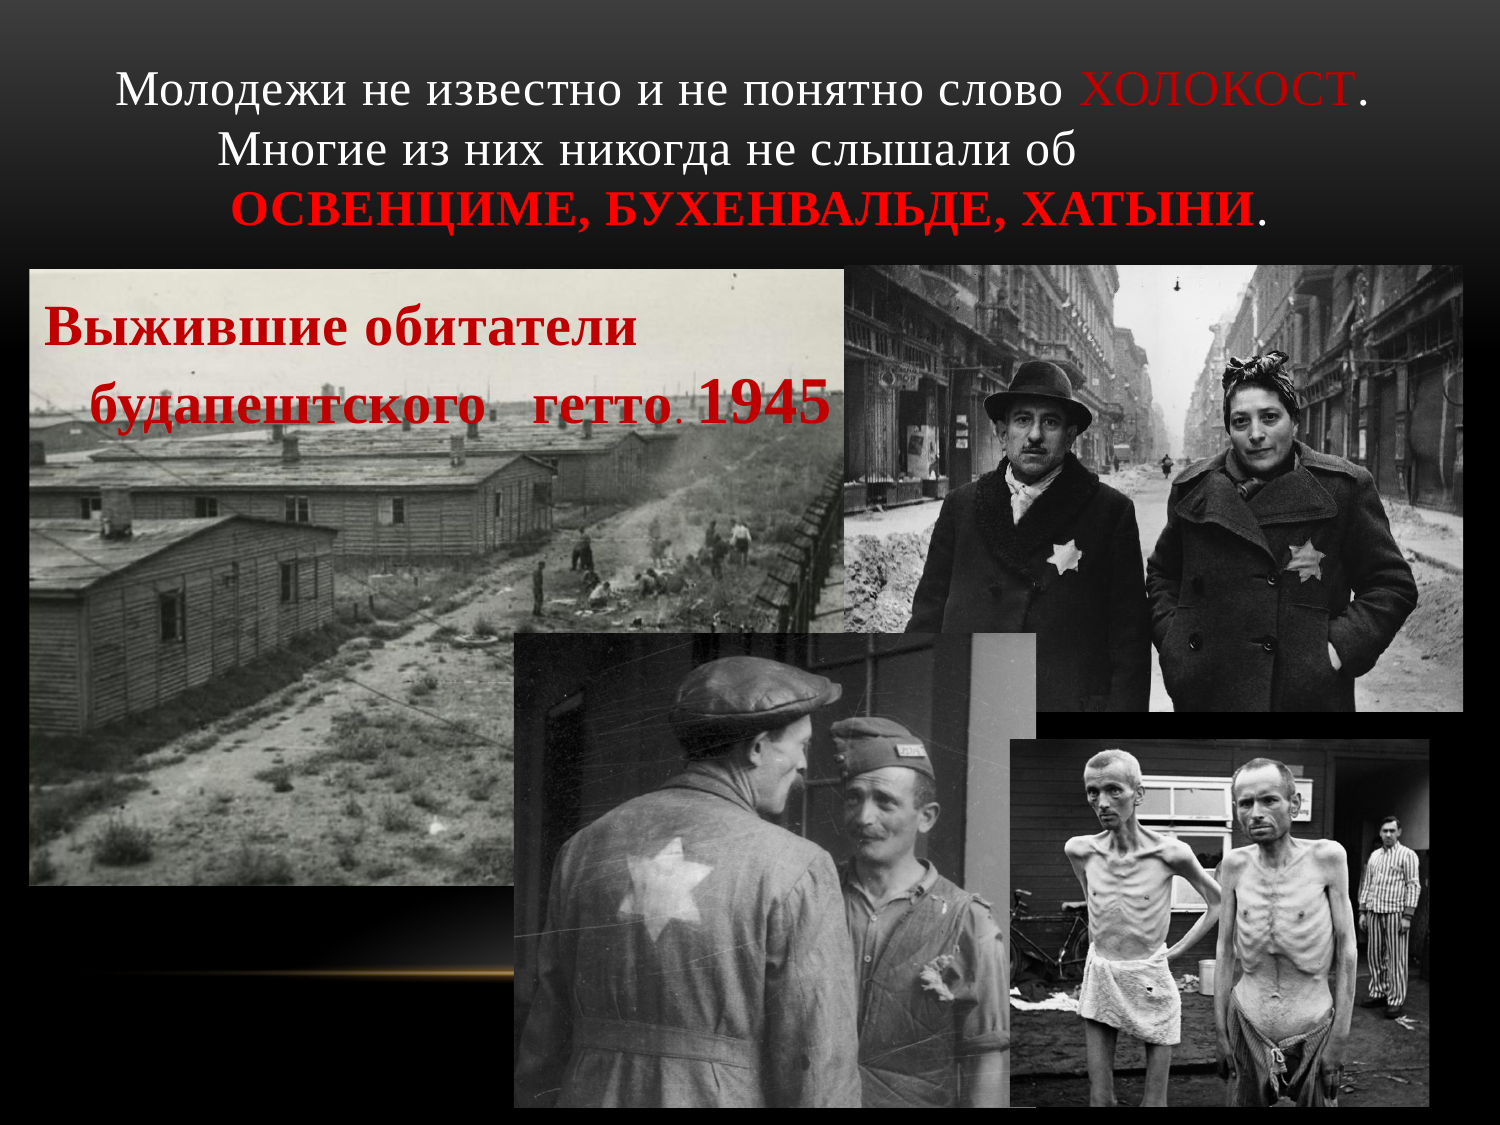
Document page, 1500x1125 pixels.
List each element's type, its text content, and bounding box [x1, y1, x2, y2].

list Выжившие обитатели будапештского гетто. 1945 [29, 265, 843, 269]
title Молодежи не известно и не понятно слово Холокост. Многие из них никогда не слышали об Освенциме, Бухенвальде, Хатыни. [99, 45, 1400, 265]
picture [0, 0, 1500, 1125]
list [1009, 739, 1430, 1108]
